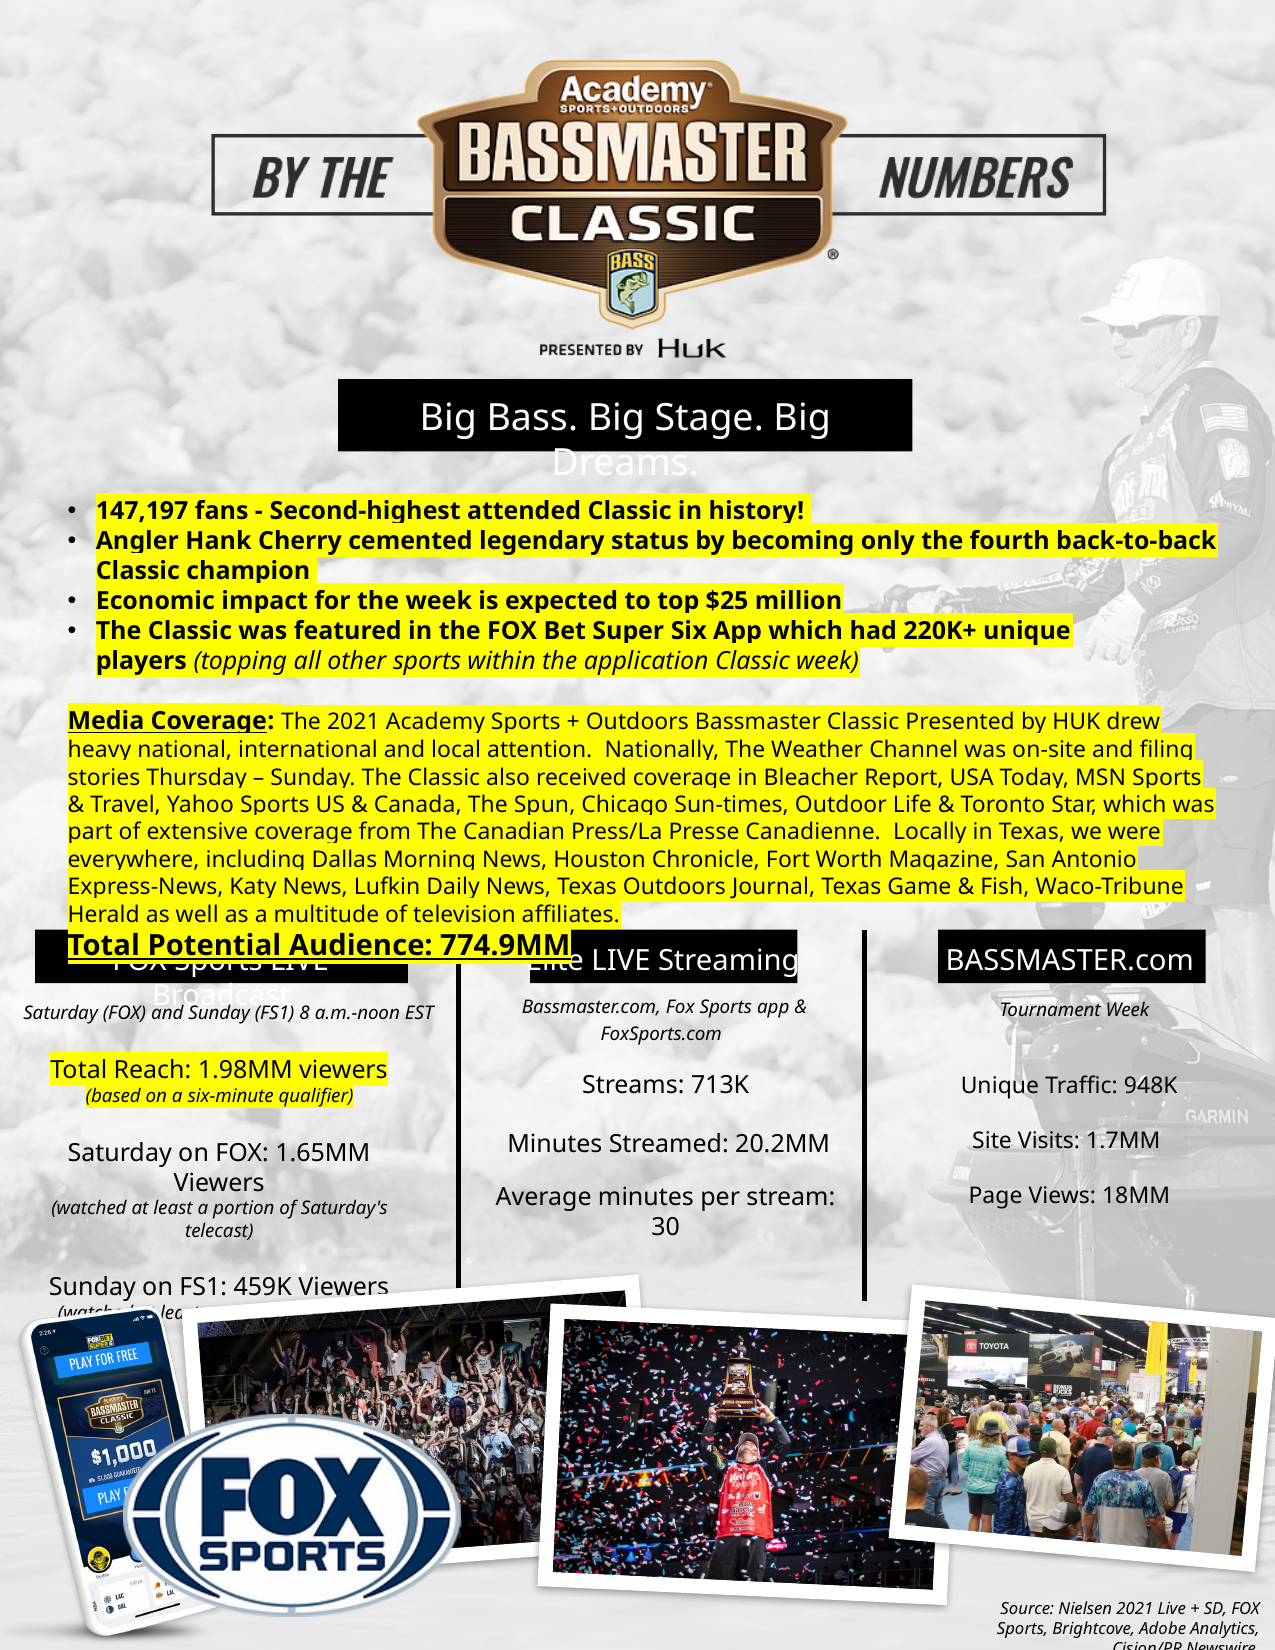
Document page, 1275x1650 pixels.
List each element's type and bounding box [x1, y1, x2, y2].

text_box [0, 1276, 1253, 1650]
picture [0, 0, 1275, 1650]
text_box [338, 378, 913, 452]
